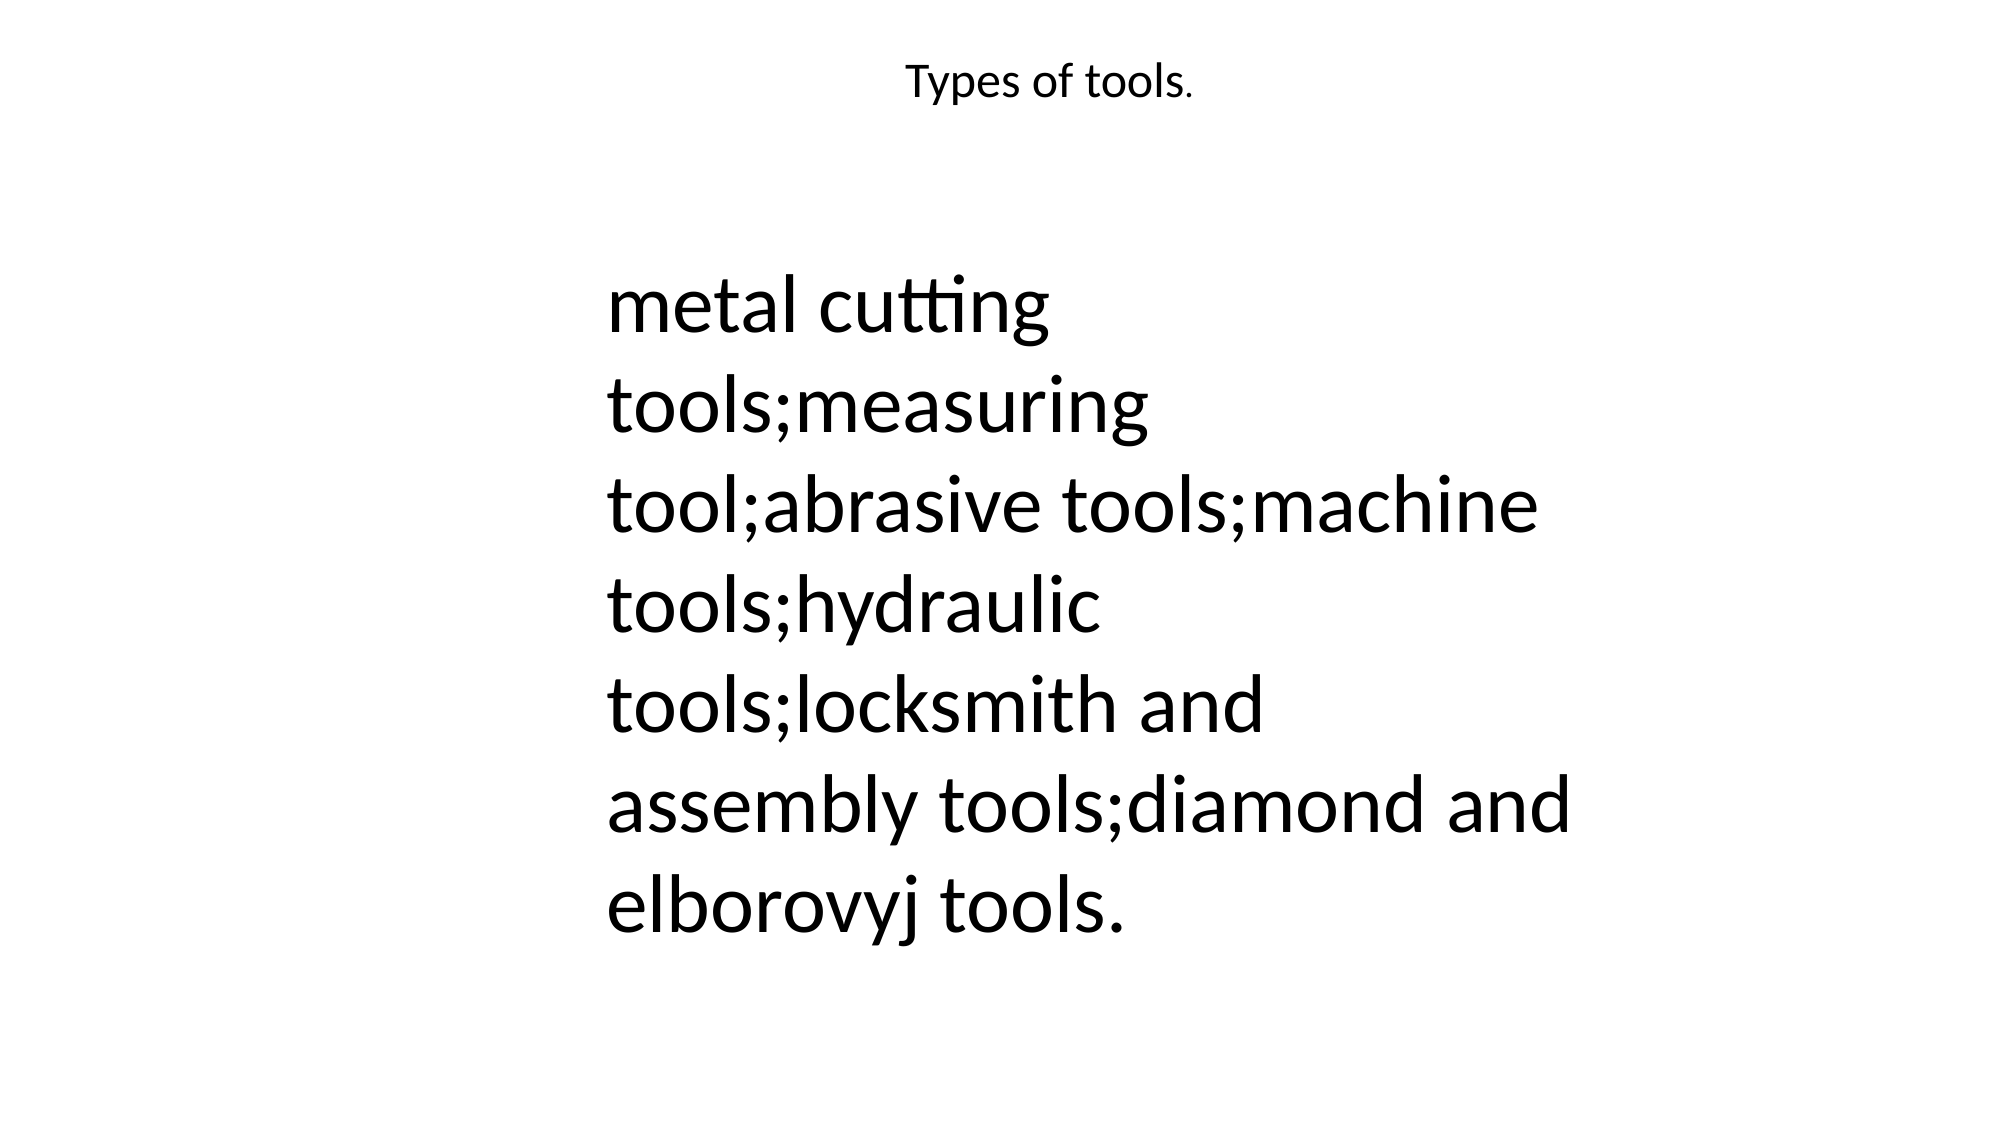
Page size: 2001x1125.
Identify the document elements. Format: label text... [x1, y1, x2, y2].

text_box metal cutting tools;measuring tool;abrasive tools;machine tools;hydraulic tools;locksmith and assembly tools;diamond and elborovyj tools. [591, 242, 1592, 957]
text_box Types of tools. [890, 40, 1209, 116]
